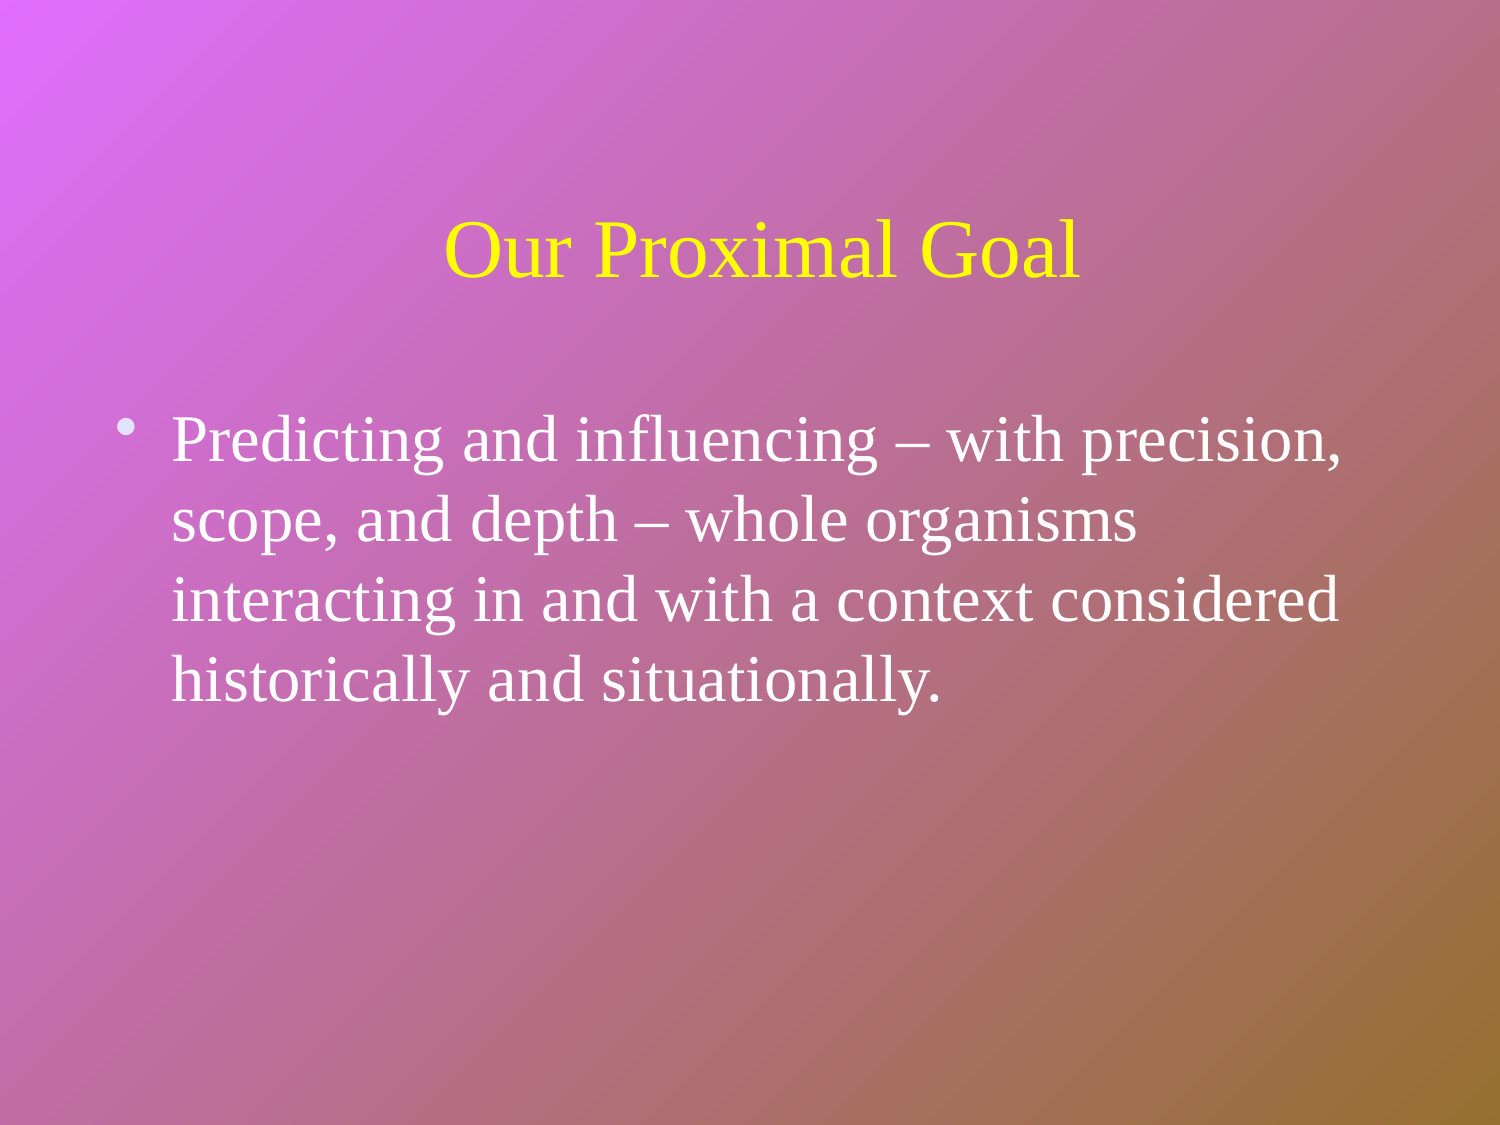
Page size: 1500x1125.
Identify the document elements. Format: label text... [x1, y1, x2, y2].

text_box Our Proximal Goal [87, 149, 1438, 338]
text_box Predicting and influencing – with precision, scope, and depth – whole organisms interacting in and with a context considered historically and situationally. [99, 387, 1450, 613]
